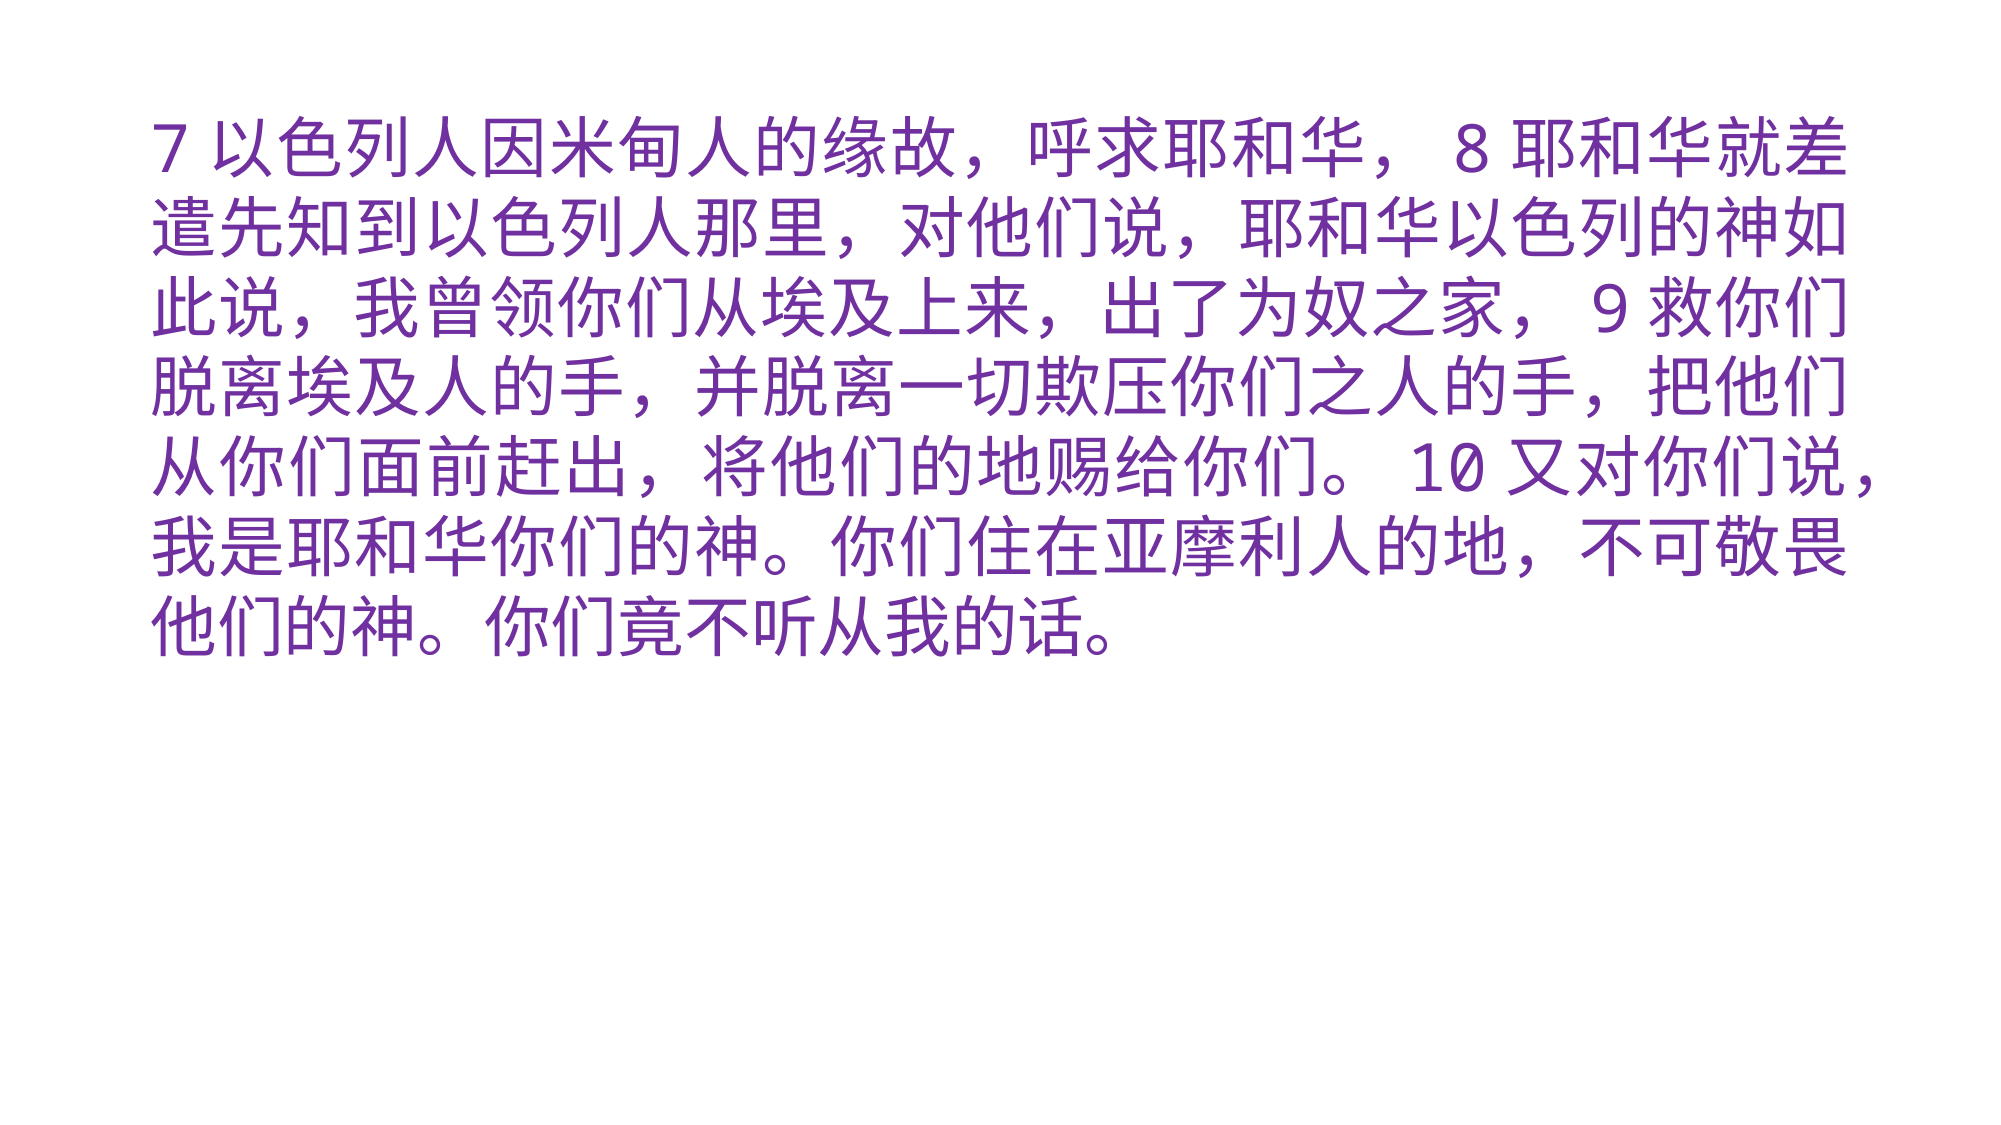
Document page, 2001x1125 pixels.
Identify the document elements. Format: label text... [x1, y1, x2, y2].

text_box 7以色列人因米甸人的缘故，呼求耶和华，8耶和华就差遣先知到以色列人那里，对他们说，耶和华以色列的神如此说，我曾领你们从埃及上来，出了为奴之家，9救你们脱离埃及人的手，并脱离一切欺压你们之人的手，把他们从你们面前赶出，将他们的地赐给你们。10又对你们说，我是耶和华你们的神。你们住在亚摩利人的地，不可敬畏他们的神。你们竟不听从我的话。 [135, 98, 1865, 673]
